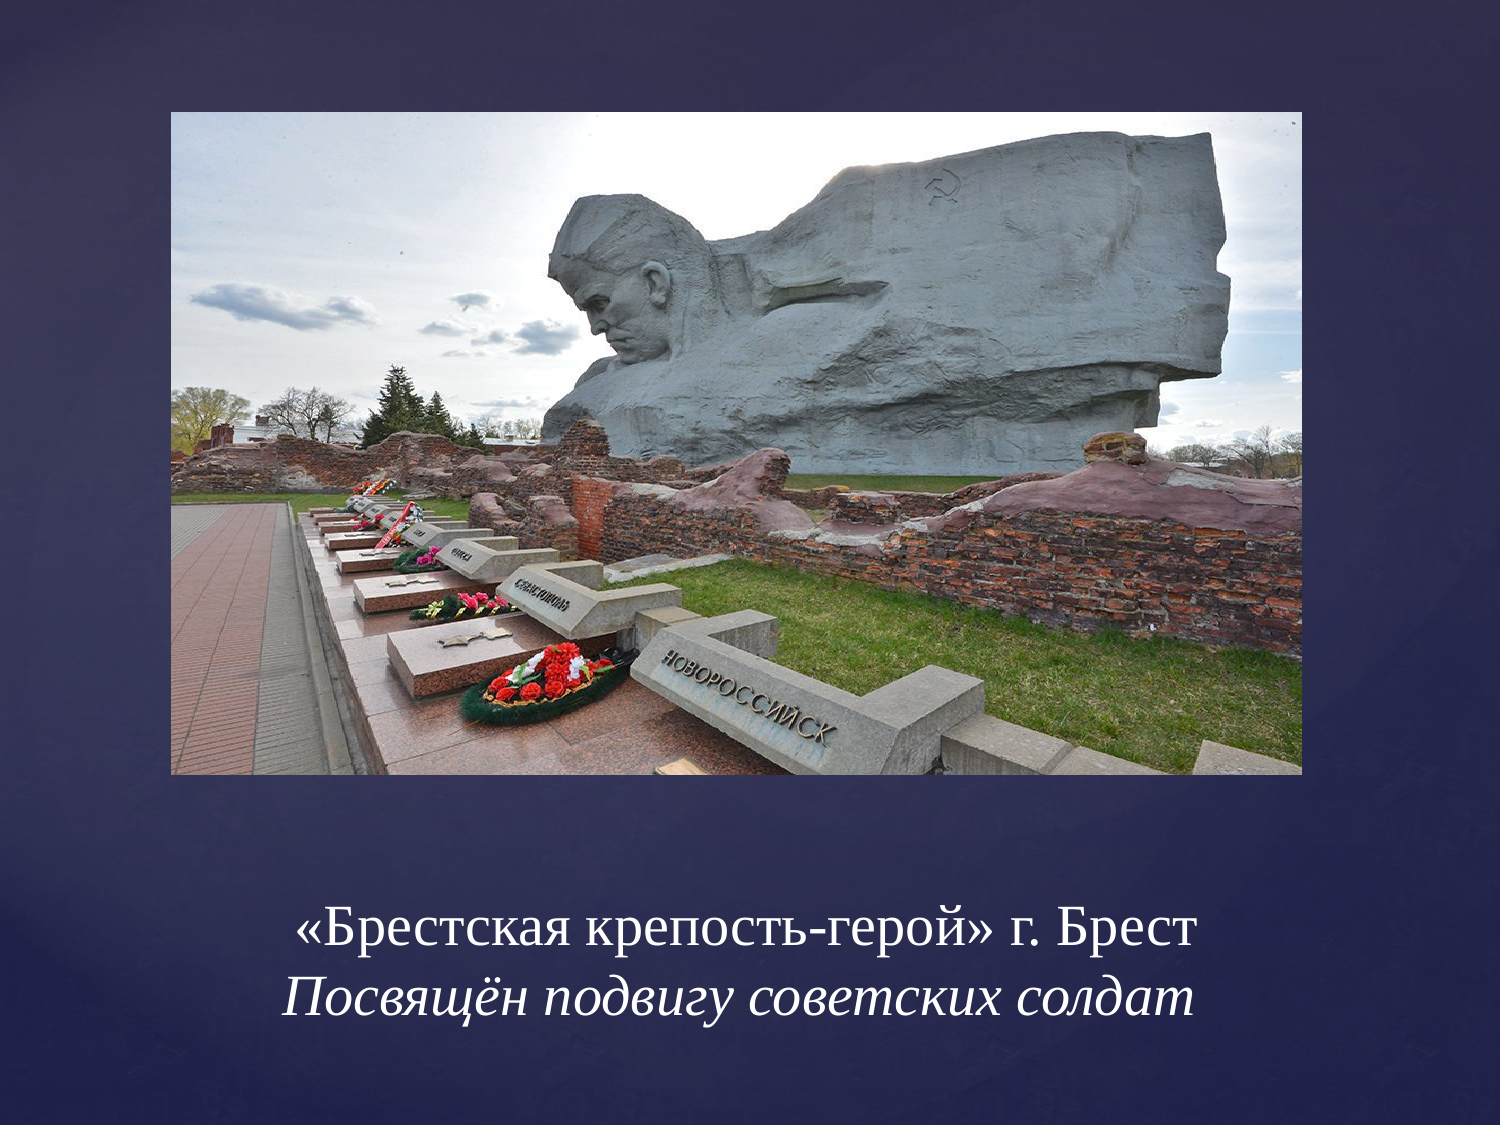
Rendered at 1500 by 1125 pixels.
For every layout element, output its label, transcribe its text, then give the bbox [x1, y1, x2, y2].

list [170, 111, 1302, 776]
title «Брестская крепость-герой» г. Брест Посвящён подвигу советских солдат [127, 800, 1365, 1035]
